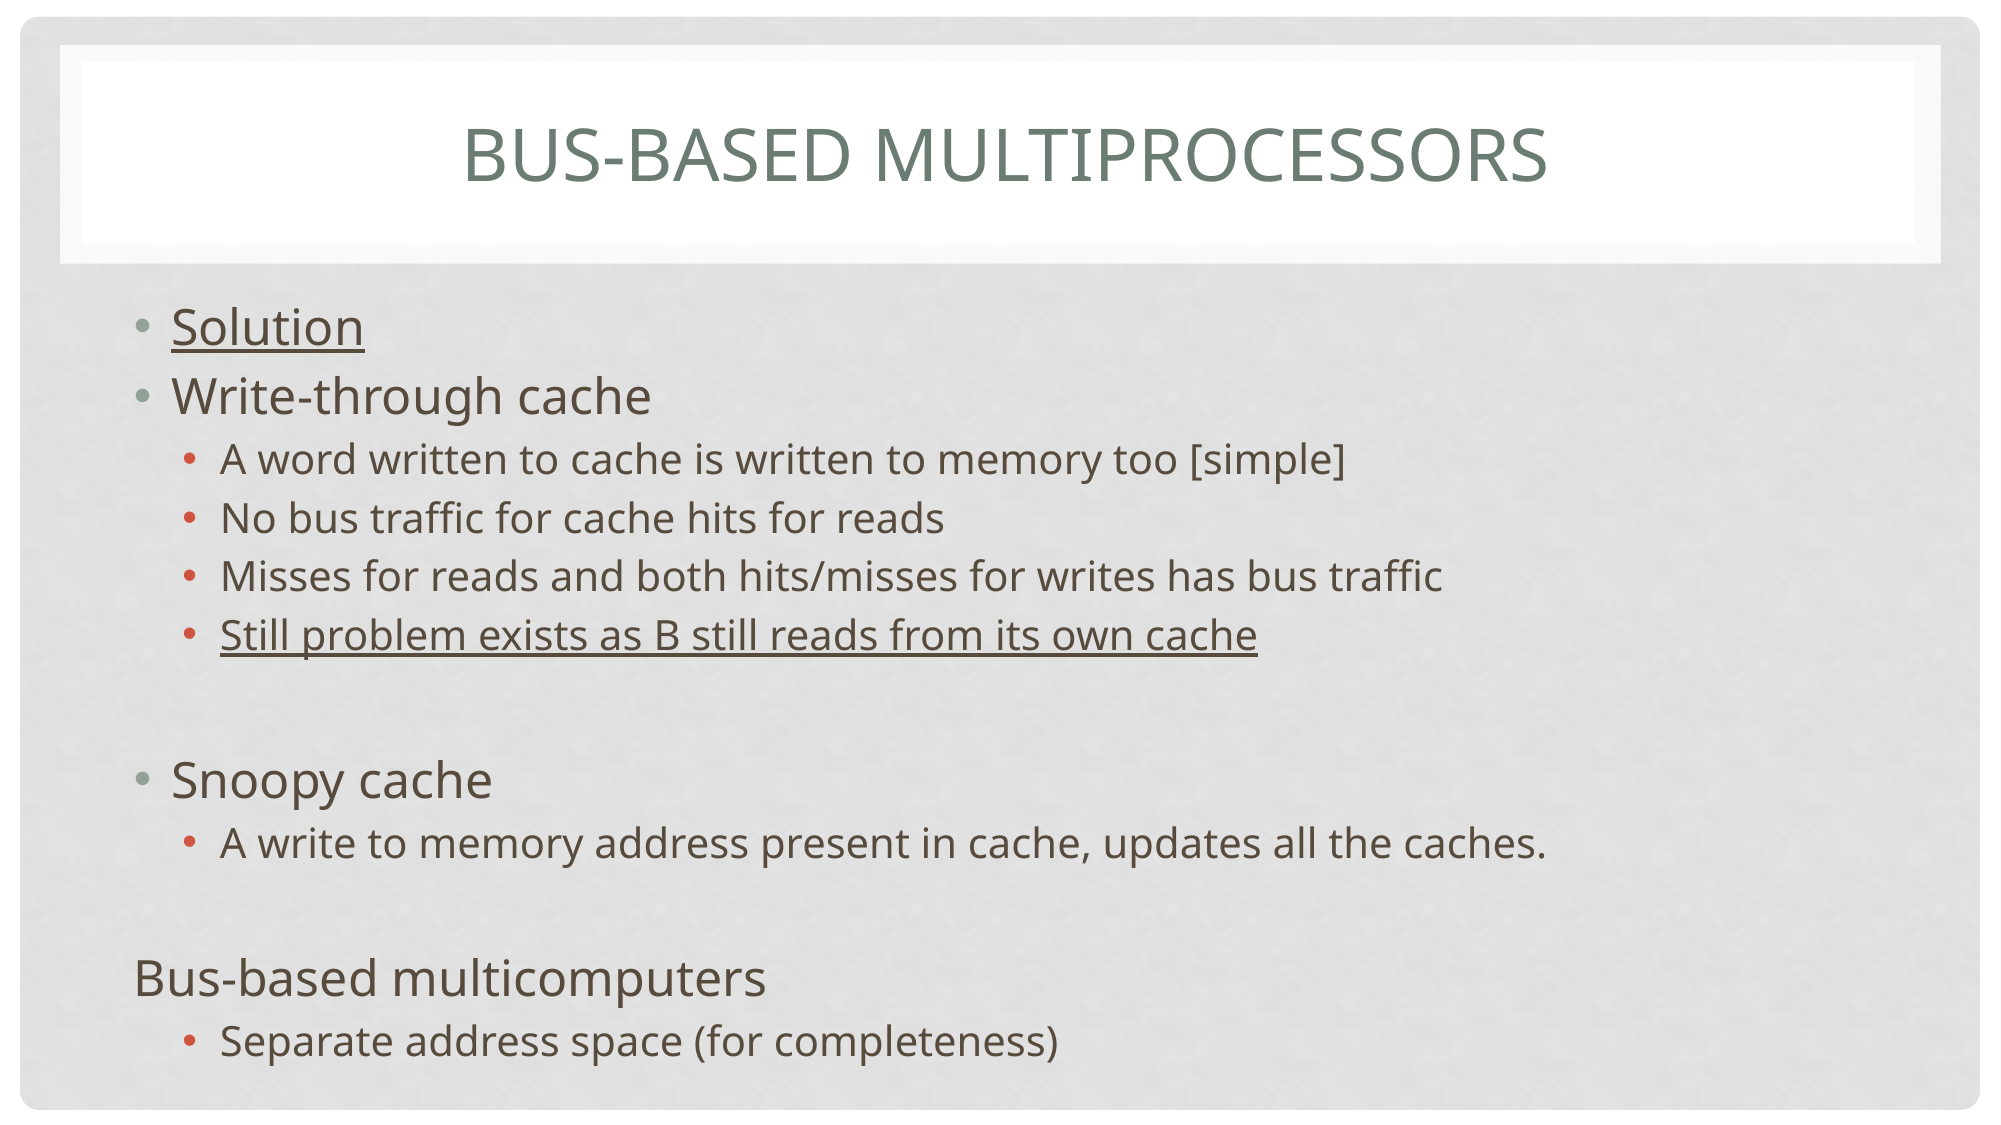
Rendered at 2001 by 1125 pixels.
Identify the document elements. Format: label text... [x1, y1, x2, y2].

list Solution Write-through cache A word written to cache is written to memory too [simple] No bus traffic for cache hits for reads Misses for reads and both hits/misses for writes has bus traffic Still problem exists as B still reads from its own cache Snoopy cache A write to memory address present in cache, updates all the caches. Bus-based multicomputers Separate address space (for completeness) [99, 287, 1900, 1104]
title Bus-based multiprocessors [93, 66, 1900, 238]
